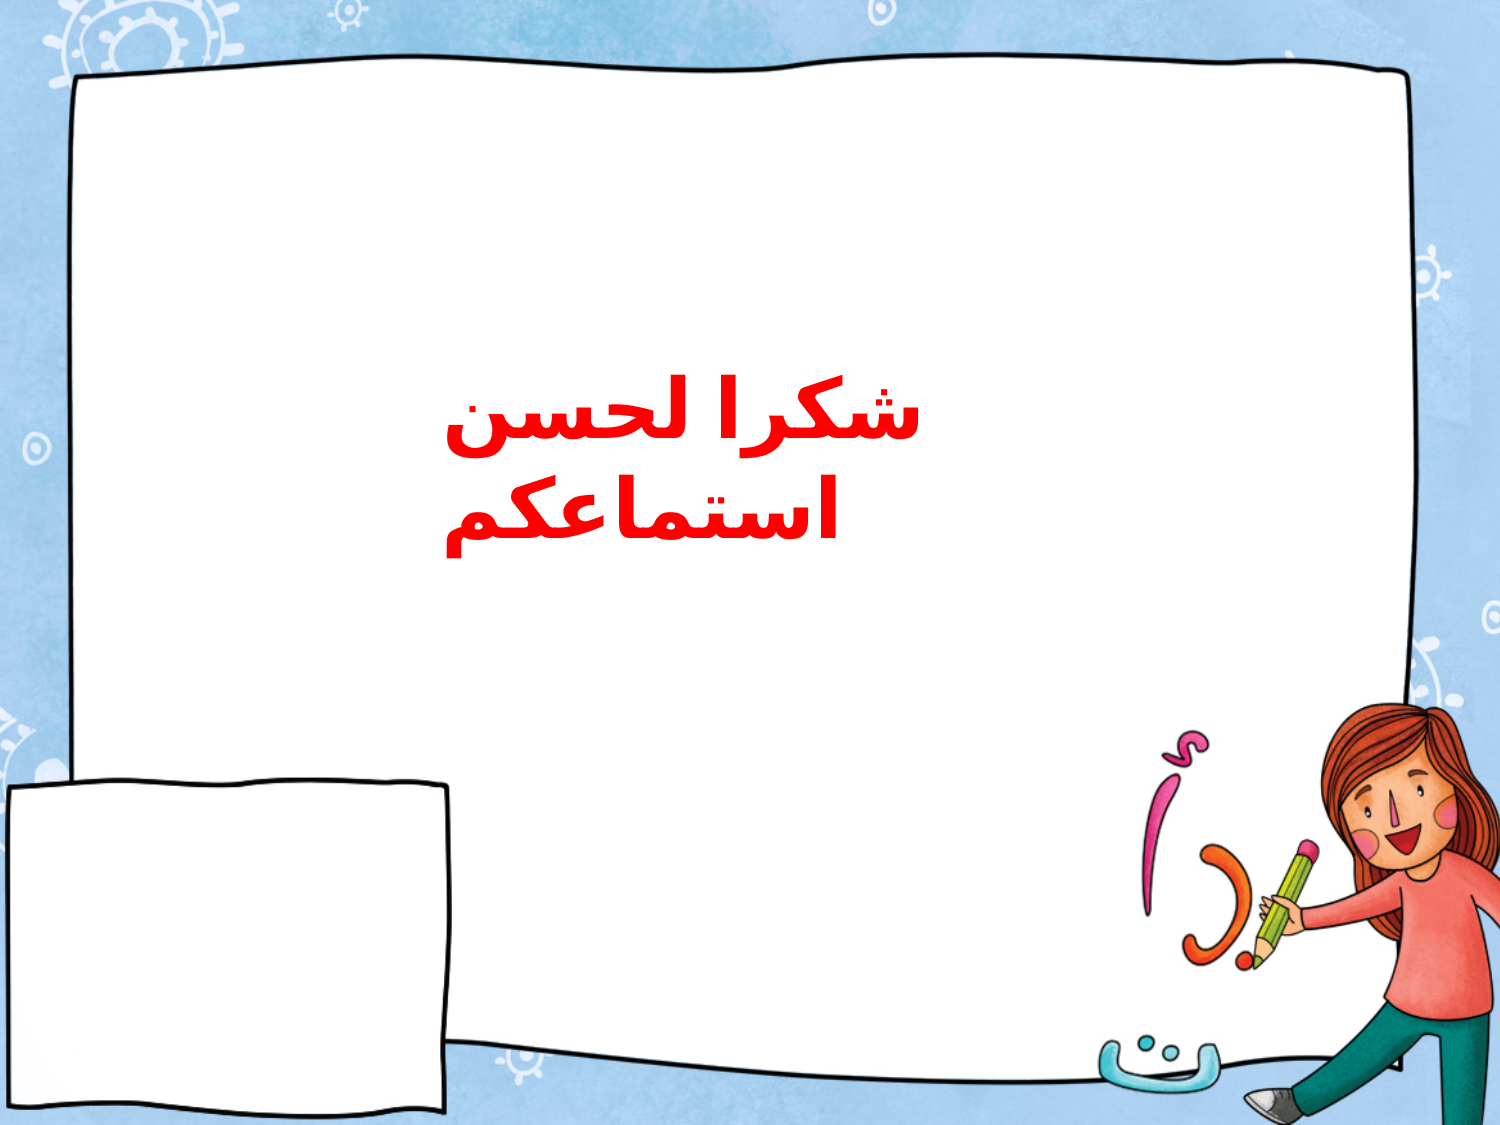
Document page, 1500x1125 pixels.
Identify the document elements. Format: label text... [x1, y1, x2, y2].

text_box شكرا لحسن استماعكم [427, 347, 1182, 563]
picture [0, 0, 1500, 1125]
